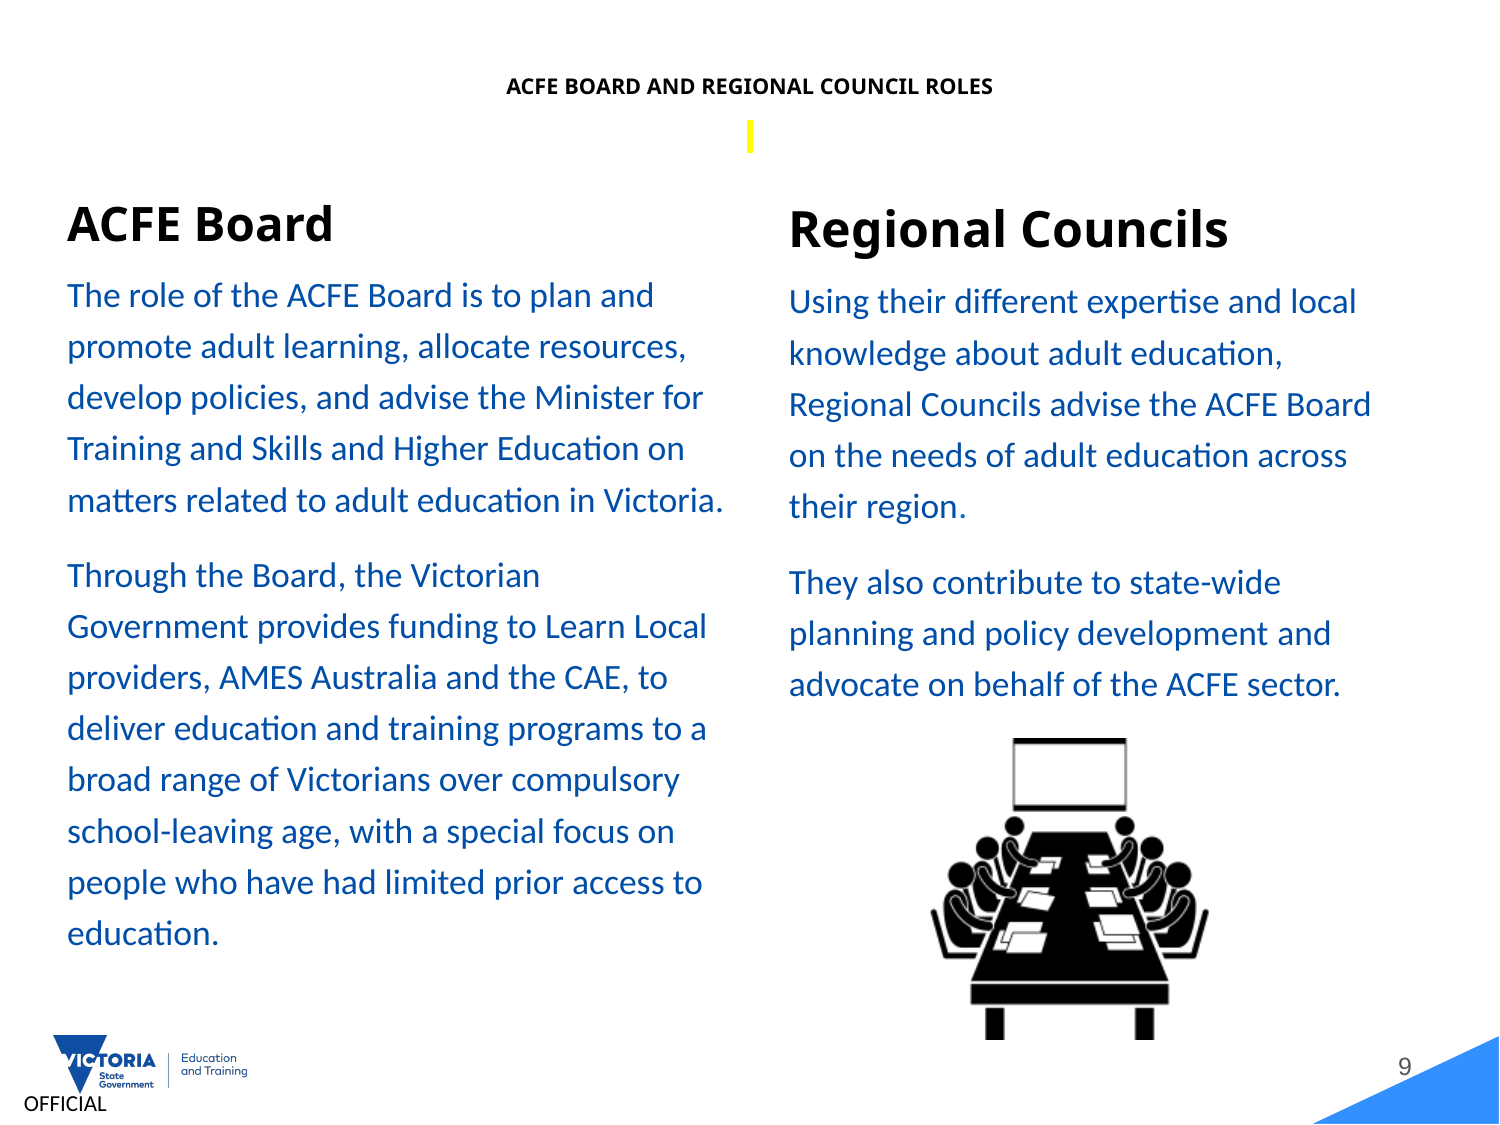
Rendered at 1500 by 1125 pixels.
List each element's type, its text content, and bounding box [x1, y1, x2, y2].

list ACFE Board The role of the ACFE Board is to plan and promote adult learning, allocate resources, develop policies, and advise the Minister for Training and Skills and Higher Education on matters related to adult education in Victoria. Through the Board, the Victorian Government provides funding to Learn Local providers, AMES Australia and the CAE, to deliver education and training programs to a broad range of Victorians over compulsory school-leaving age, with a special focus on people who have had limited prior access to education. [67, 194, 729, 962]
text_box [1307, 1033, 1500, 1125]
picture [53, 1035, 277, 1094]
title ACFE BOARD AND REGIONAL COUNCIL ROLES [56, 76, 1444, 186]
list Regional Councils Using their different expertise and local knowledge about adult education, Regional Councils advise the ACFE Board on the needs of adult education across their region. They also contribute to state-wide planning and policy development and advocate on behalf of the ACFE sector. [788, 197, 1404, 731]
picture [919, 738, 1221, 1040]
